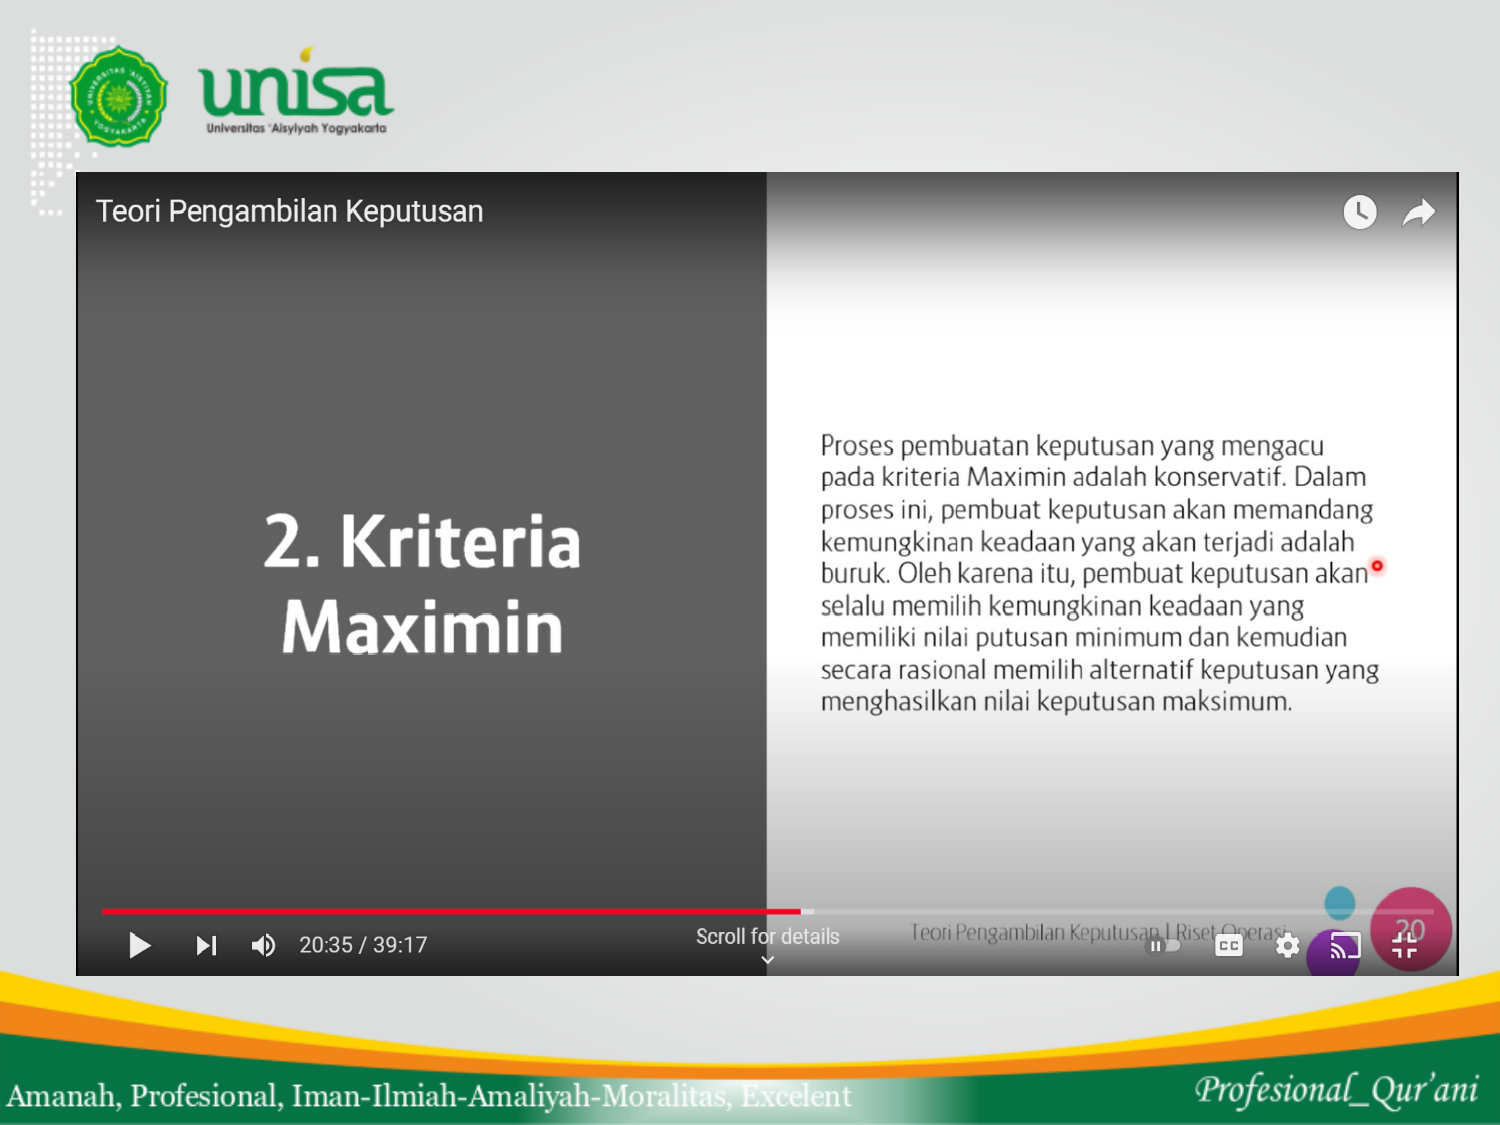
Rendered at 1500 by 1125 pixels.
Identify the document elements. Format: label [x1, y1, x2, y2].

picture [0, 0, 1500, 1125]
list [76, 172, 1459, 976]
